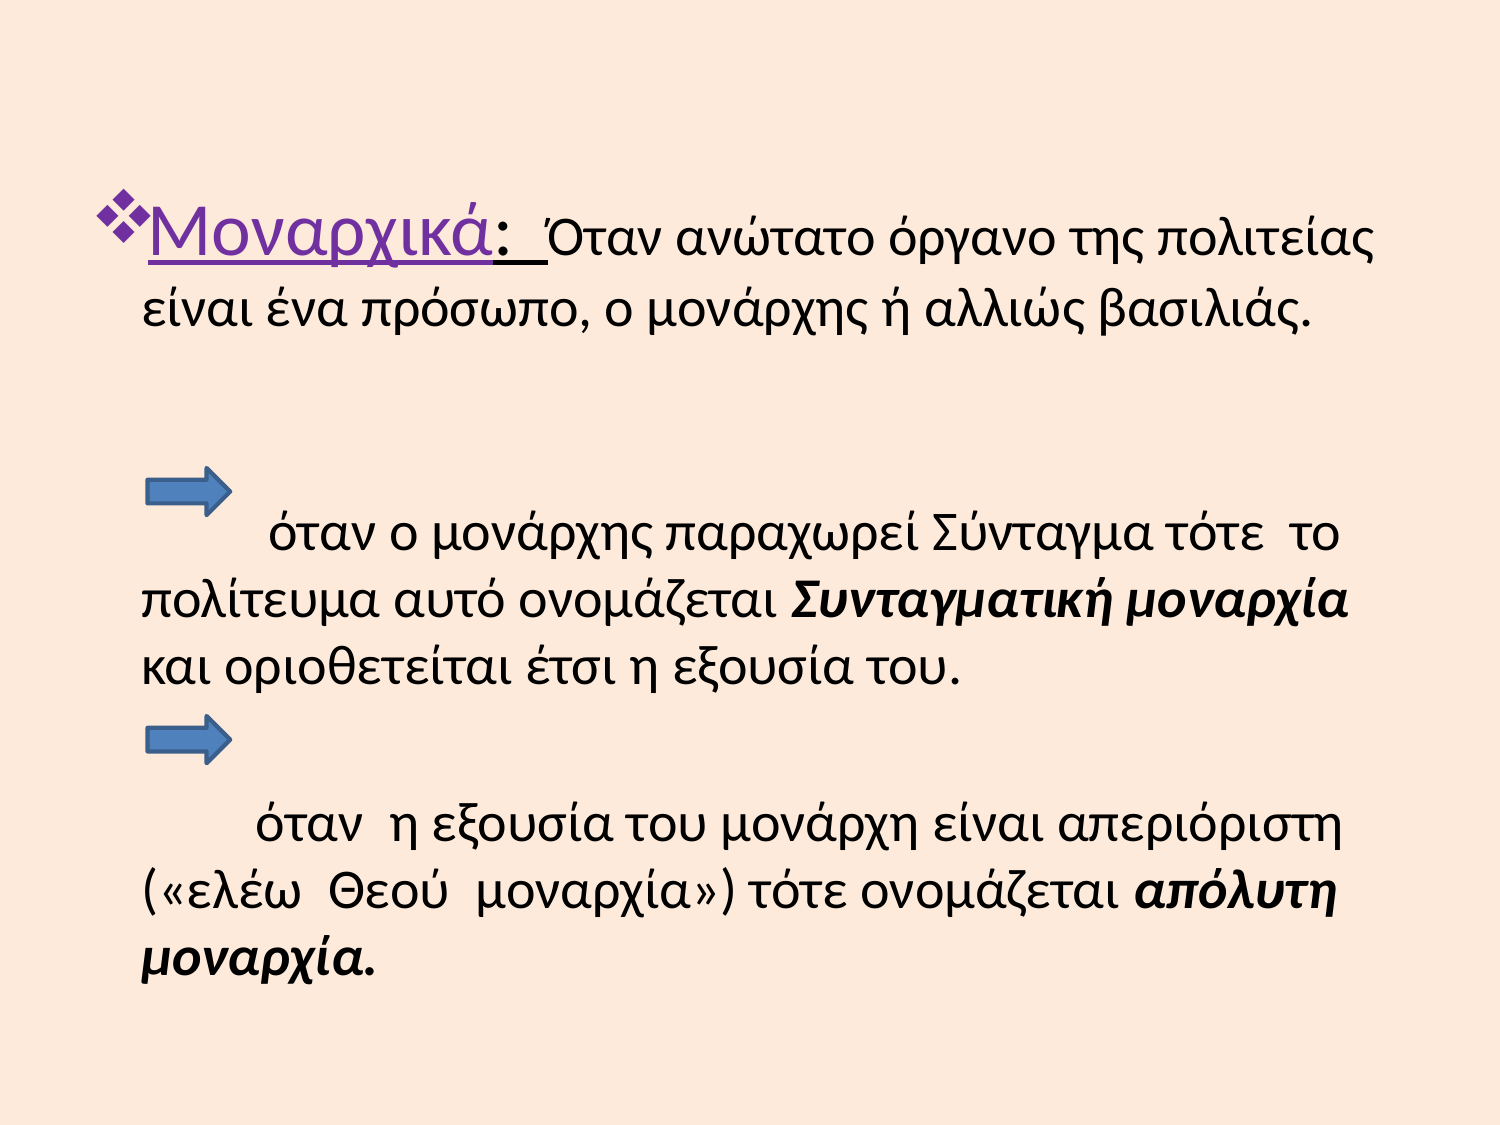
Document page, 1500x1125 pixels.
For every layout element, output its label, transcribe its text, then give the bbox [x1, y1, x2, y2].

list Μοναρχικά: Όταν ανώτατο όργανο της πολιτείας είναι ένα πρόσωπο, ο μονάρχης ή αλλιώς βασιλιάς. όταν ο μονάρχης παραχωρεί Σύνταγμα τότε το πολίτευμα αυτό ονομάζεται Συνταγματική μοναρχία και οριοθετείται έτσι η εξουσία του. όταν η εξουσία του μονάρχη είναι απεριόριστη («ελέω Θεού μοναρχία») τότε ονομάζεται απόλυτη μοναρχία. [75, 172, 1425, 1005]
text_box [145, 714, 233, 766]
text_box [145, 466, 233, 518]
